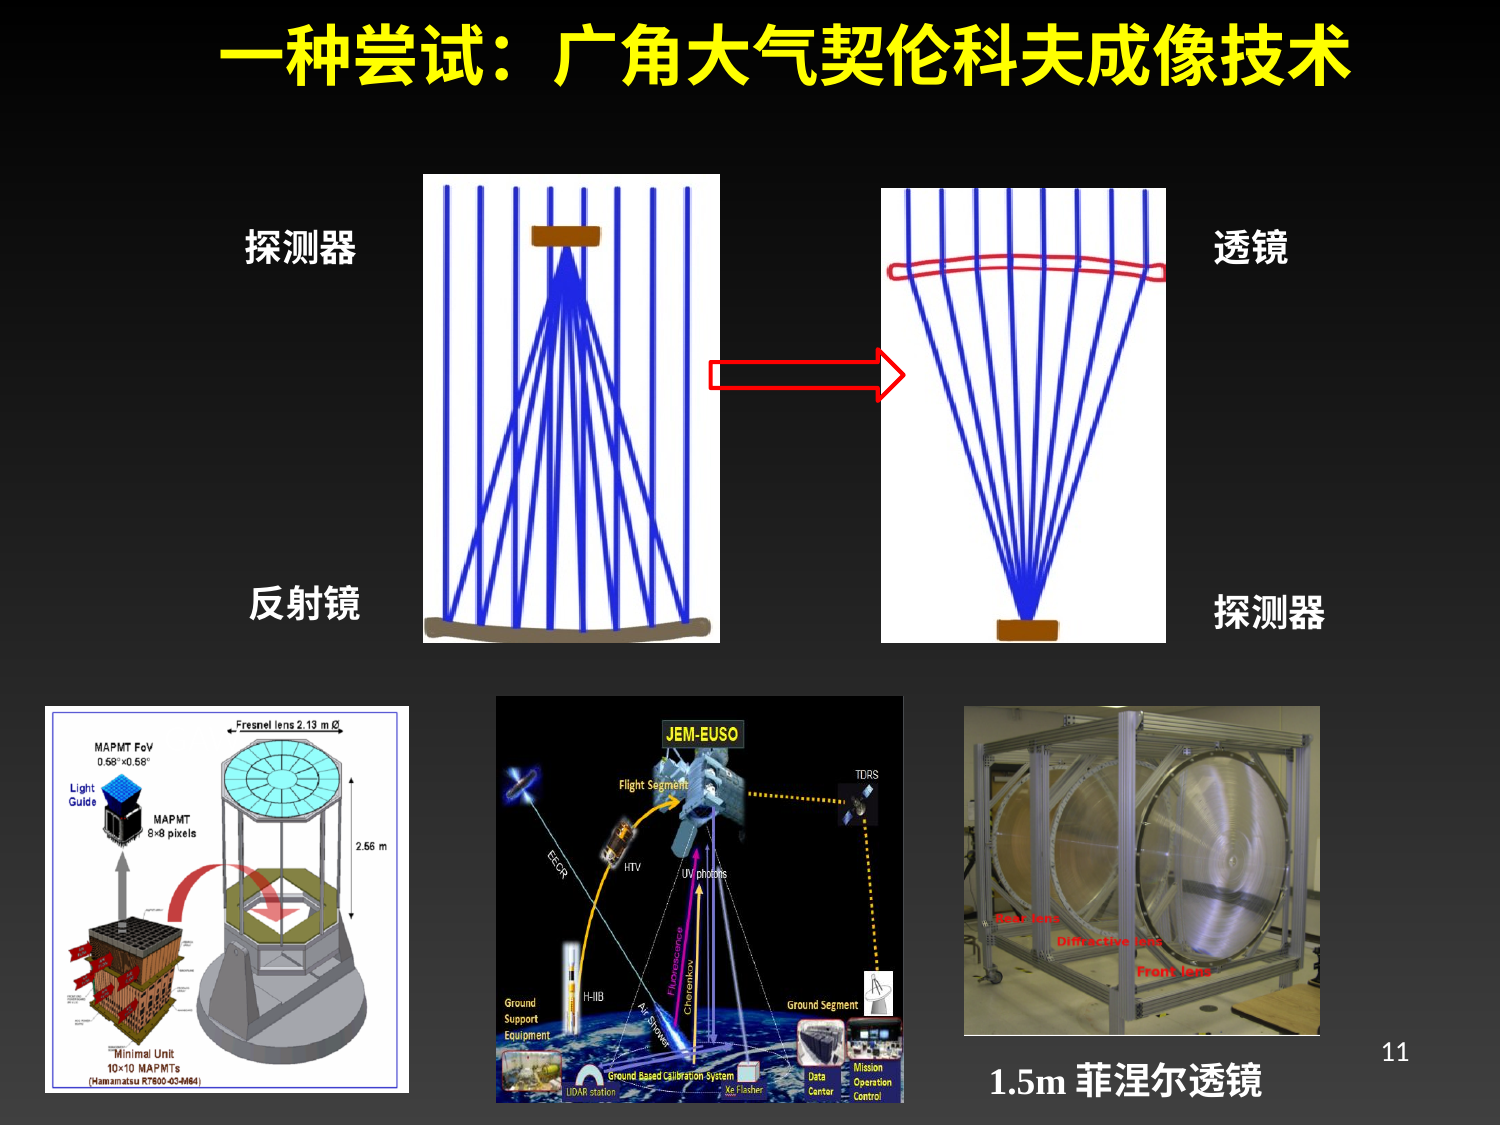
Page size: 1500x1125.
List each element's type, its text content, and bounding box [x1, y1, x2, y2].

picture [964, 706, 1320, 1036]
text_box 反射镜 [234, 572, 410, 632]
text_box 1.5m菲涅尔透镜 [973, 1049, 1311, 1125]
text_box 探测器 [1198, 582, 1370, 642]
text_box 一种尝试：广角大气契伦科夫成像技术 [194, 6, 1378, 102]
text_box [44, 706, 410, 1093]
picture [496, 696, 904, 1104]
slide_number 11 [1074, 1024, 1425, 1103]
text_box 透镜 [1198, 216, 1374, 276]
text_box 探测器 [229, 216, 409, 276]
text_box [423, 174, 1166, 643]
